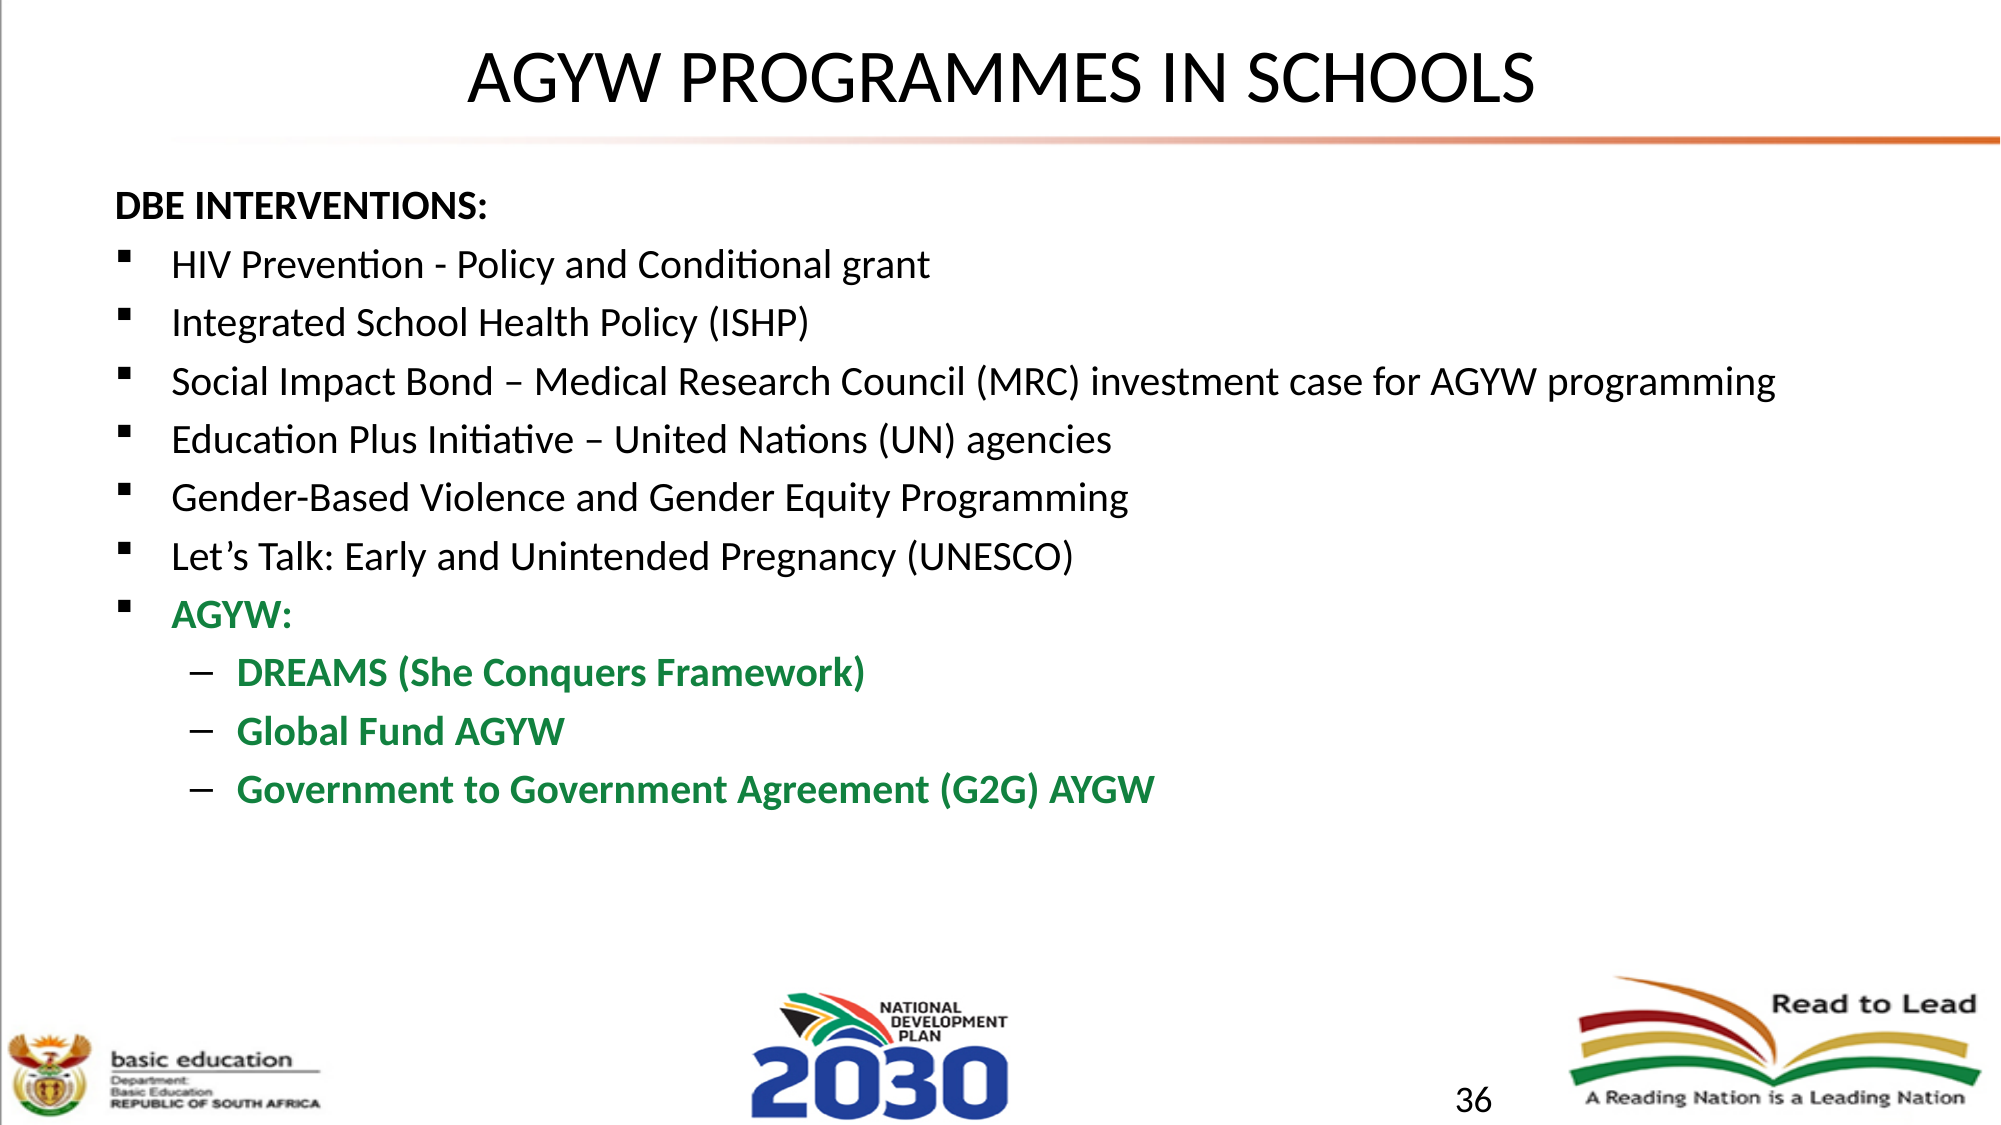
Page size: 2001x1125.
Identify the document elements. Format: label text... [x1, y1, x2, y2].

title AGYW PROGRAMMES IN SCHOOLS [102, 19, 1903, 126]
picture [0, 0, 2001, 1125]
text_box 36 [1439, 1067, 1890, 1125]
list DBE INTERVENTIONS: HIV Prevention - Policy and Conditional grant Integrated School Health Policy (ISHP) Social Impact Bond – Medical Research Council (MRC) investment case for AGYW programming Education Plus Initiative – United Nations (UN) agencies Gender-Based Violence and Gender Equity Programming Let’s Talk: Early and Unintended Pregnancy (UNESCO) AGYW: DREAMS (She Conquers Framework) Global Fund AGYW Government to Government Agreement (G2G) AYGW [99, 170, 1900, 965]
